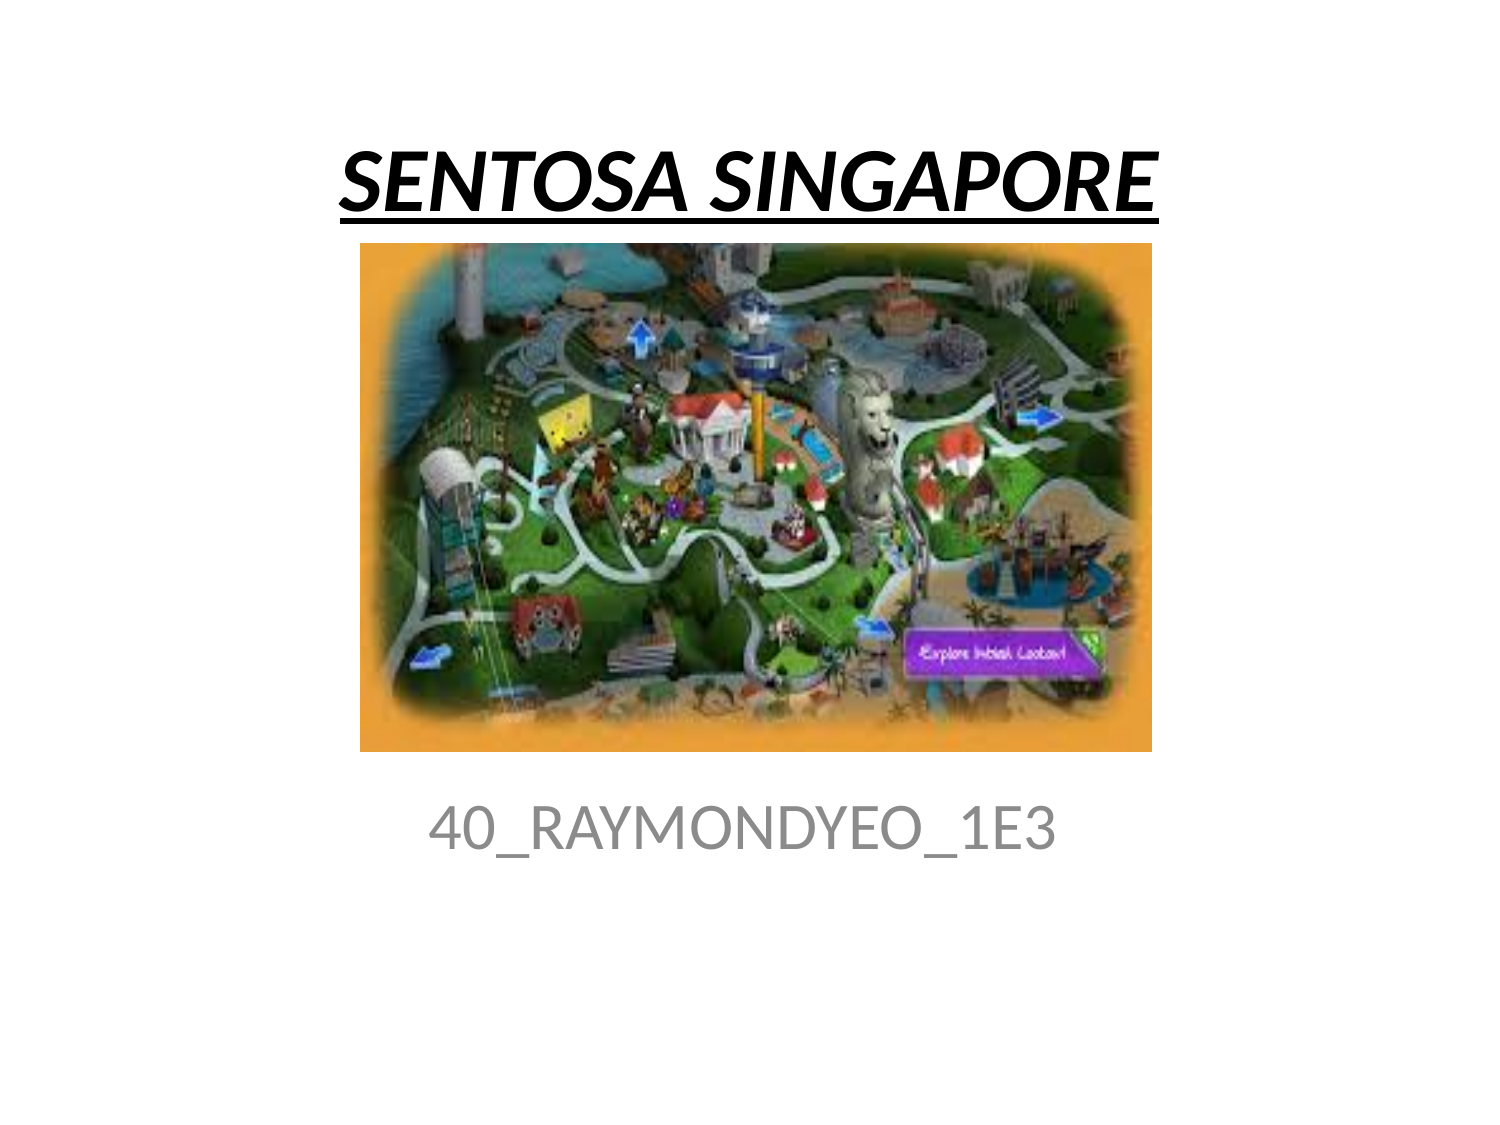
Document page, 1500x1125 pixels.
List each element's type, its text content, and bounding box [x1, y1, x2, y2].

picture [359, 243, 1152, 752]
title SENTOSA SINGAPORE [112, 54, 1388, 296]
subtitle 40_RAYMONDYEO_1E3 [218, 775, 1269, 1063]
